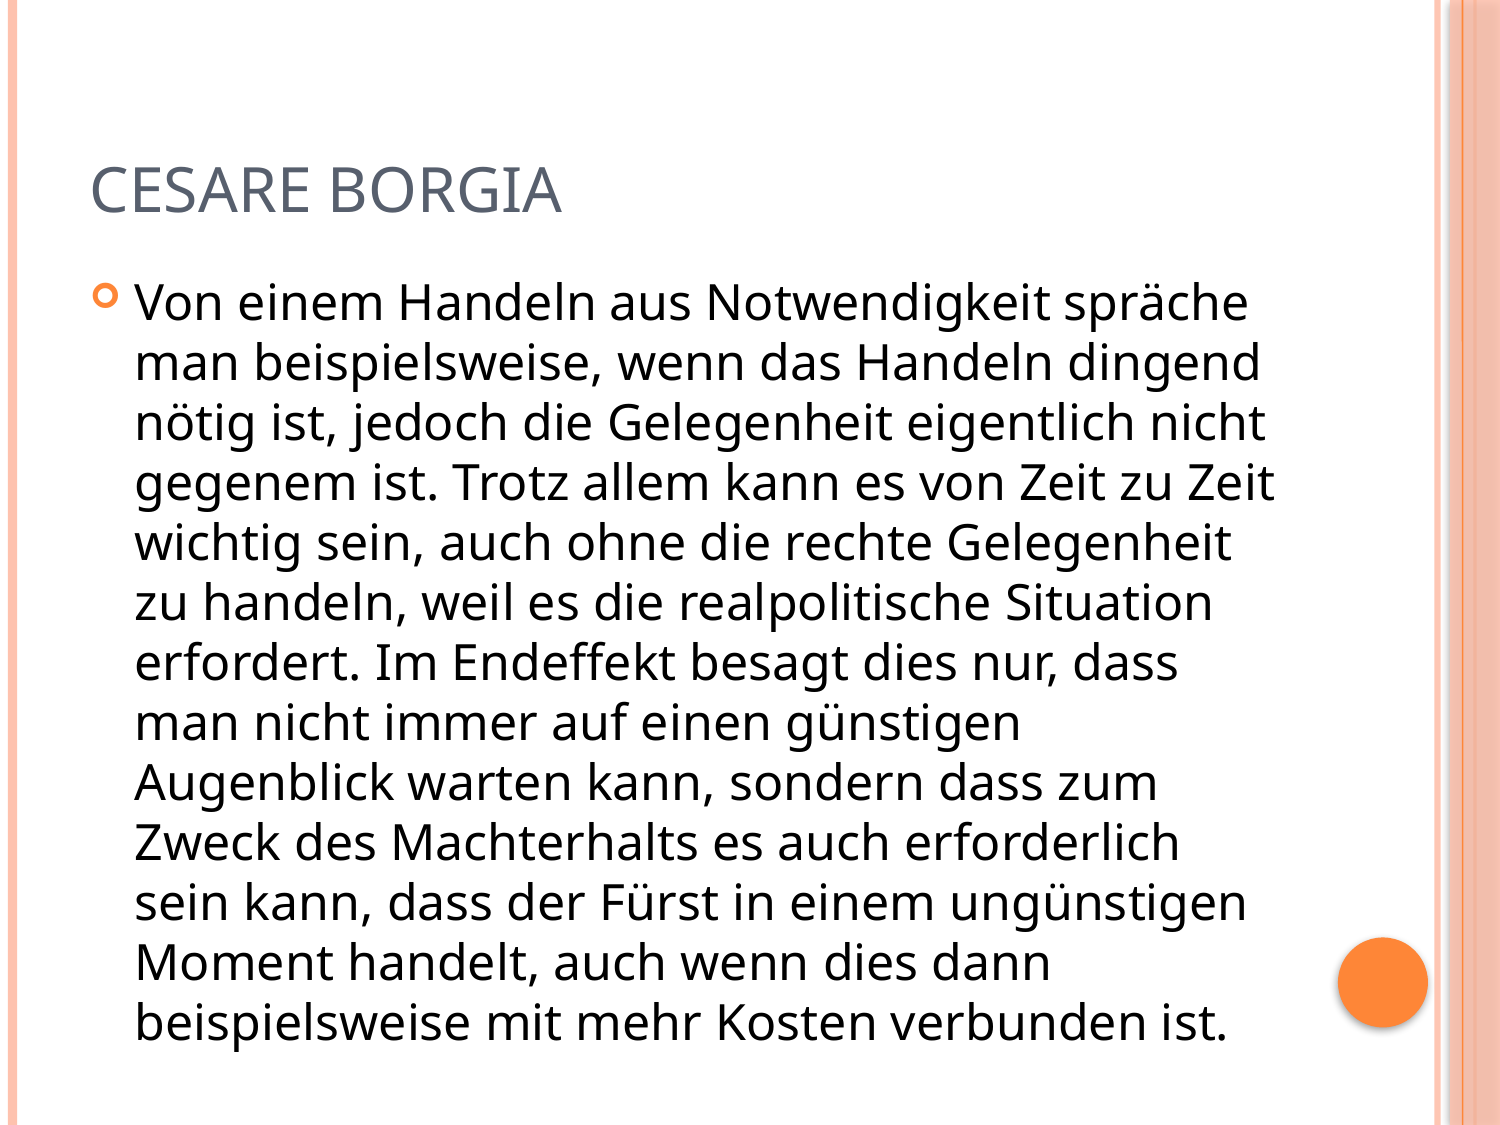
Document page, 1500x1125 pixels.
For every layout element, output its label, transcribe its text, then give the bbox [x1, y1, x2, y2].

title Cesare Borgia [75, 45, 1300, 233]
list Von einem Handeln aus Notwendigkeit spräche man beispielsweise, wenn das Handeln dingend nötig ist, jedoch die Gelegenheit eigentlich nicht gegenem ist. Trotz allem kann es von Zeit zu Zeit wichtig sein, auch ohne die rechte Gelegenheit zu handeln, weil es die realpolitische Situation erfordert. Im Endeffekt besagt dies nur, dass man nicht immer auf einen günstigen Augenblick warten kann, sondern dass zum Zweck des Machterhalts es auch erforderlich sein kann, dass der Fürst in einem ungünstigen Moment handelt, auch wenn dies dann beispielsweise mit mehr Kosten verbunden ist. [75, 262, 1300, 1062]
